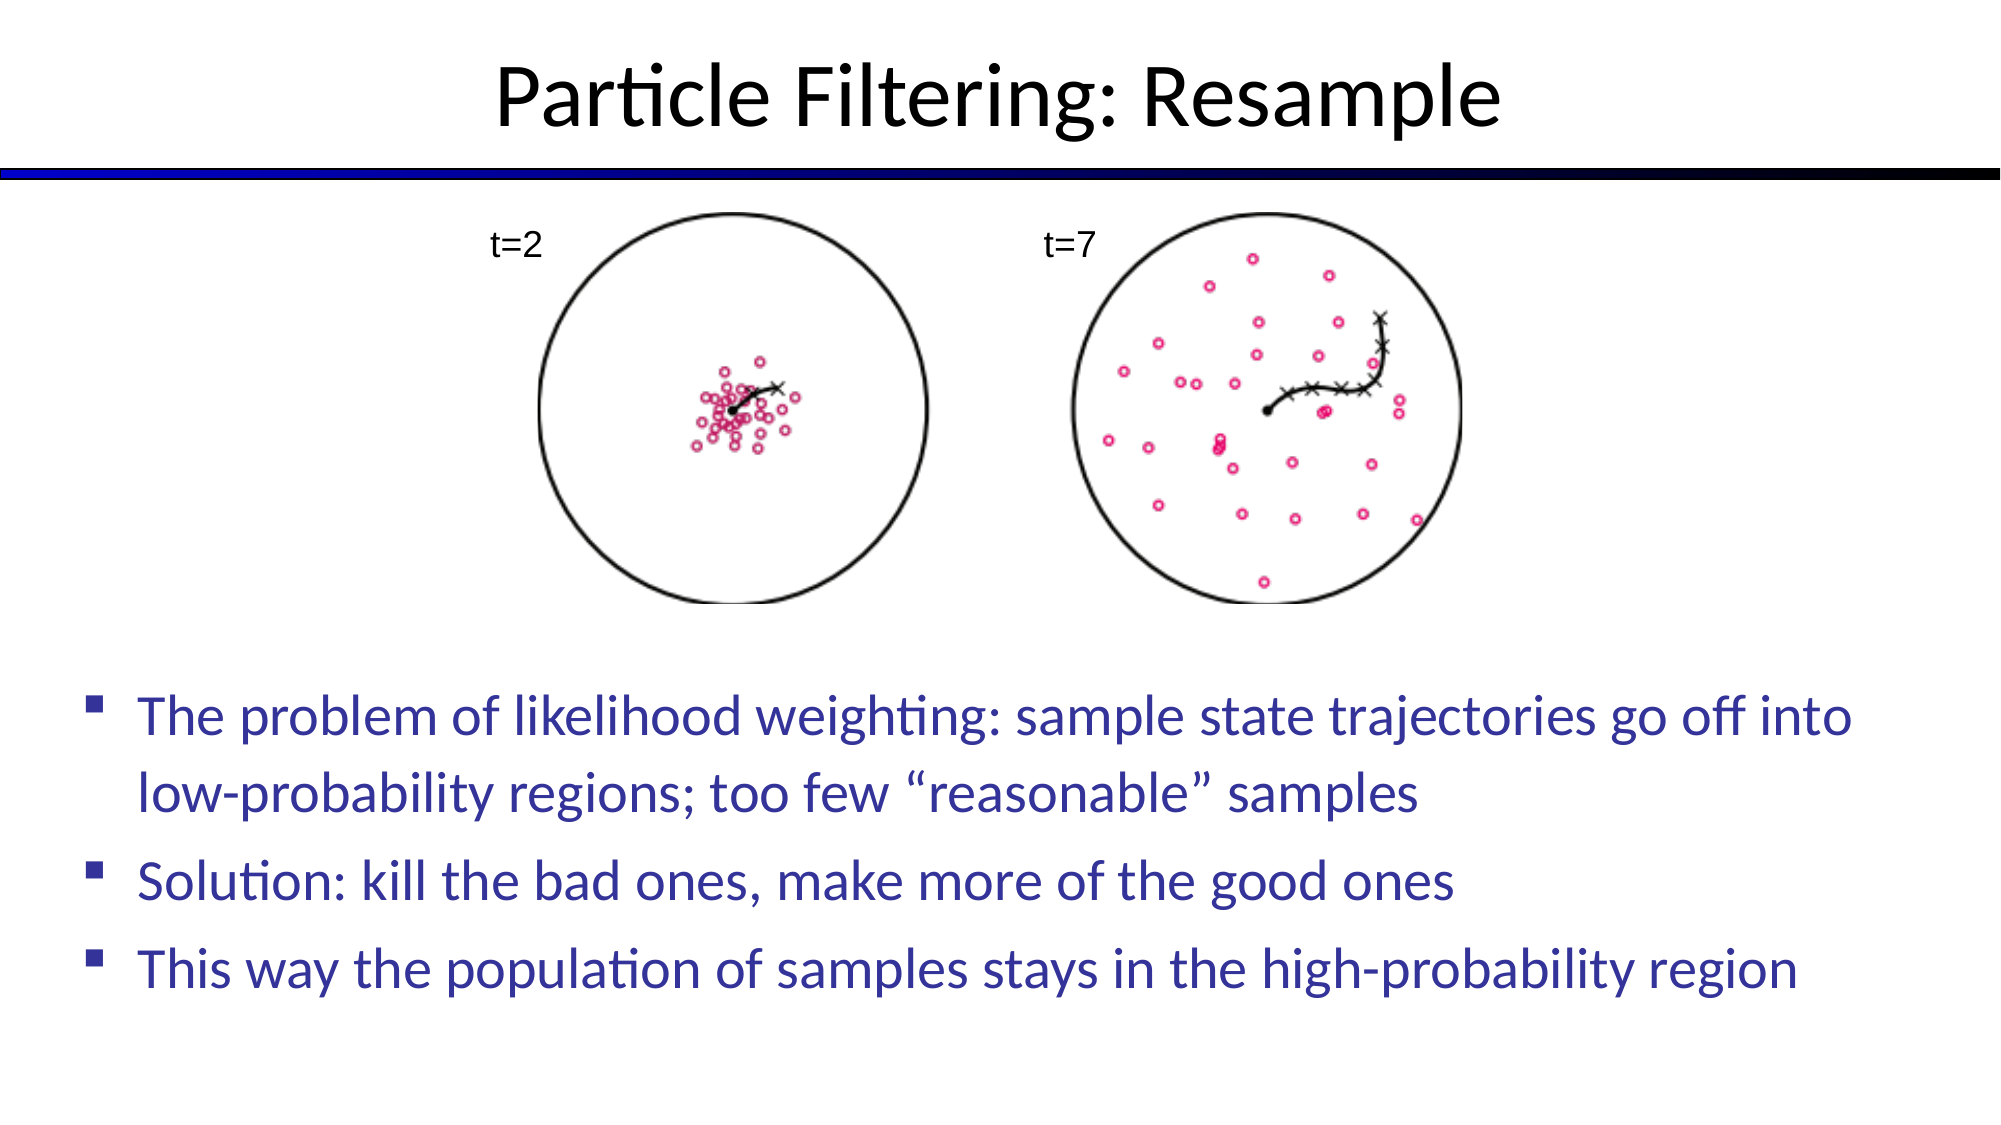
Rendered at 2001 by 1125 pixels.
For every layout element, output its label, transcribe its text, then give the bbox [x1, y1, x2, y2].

text_box t=2 [475, 212, 535, 273]
title Particle Filtering: Resample [0, 0, 2000, 184]
picture [537, 212, 1463, 604]
list The problem of likelihood weighting: sample state trajectories go off into low-probability regions; too few “reasonable” samples Solution: kill the bad ones, make more of the good ones This way the population of samples stays in the high-probability region [66, 662, 1934, 1076]
